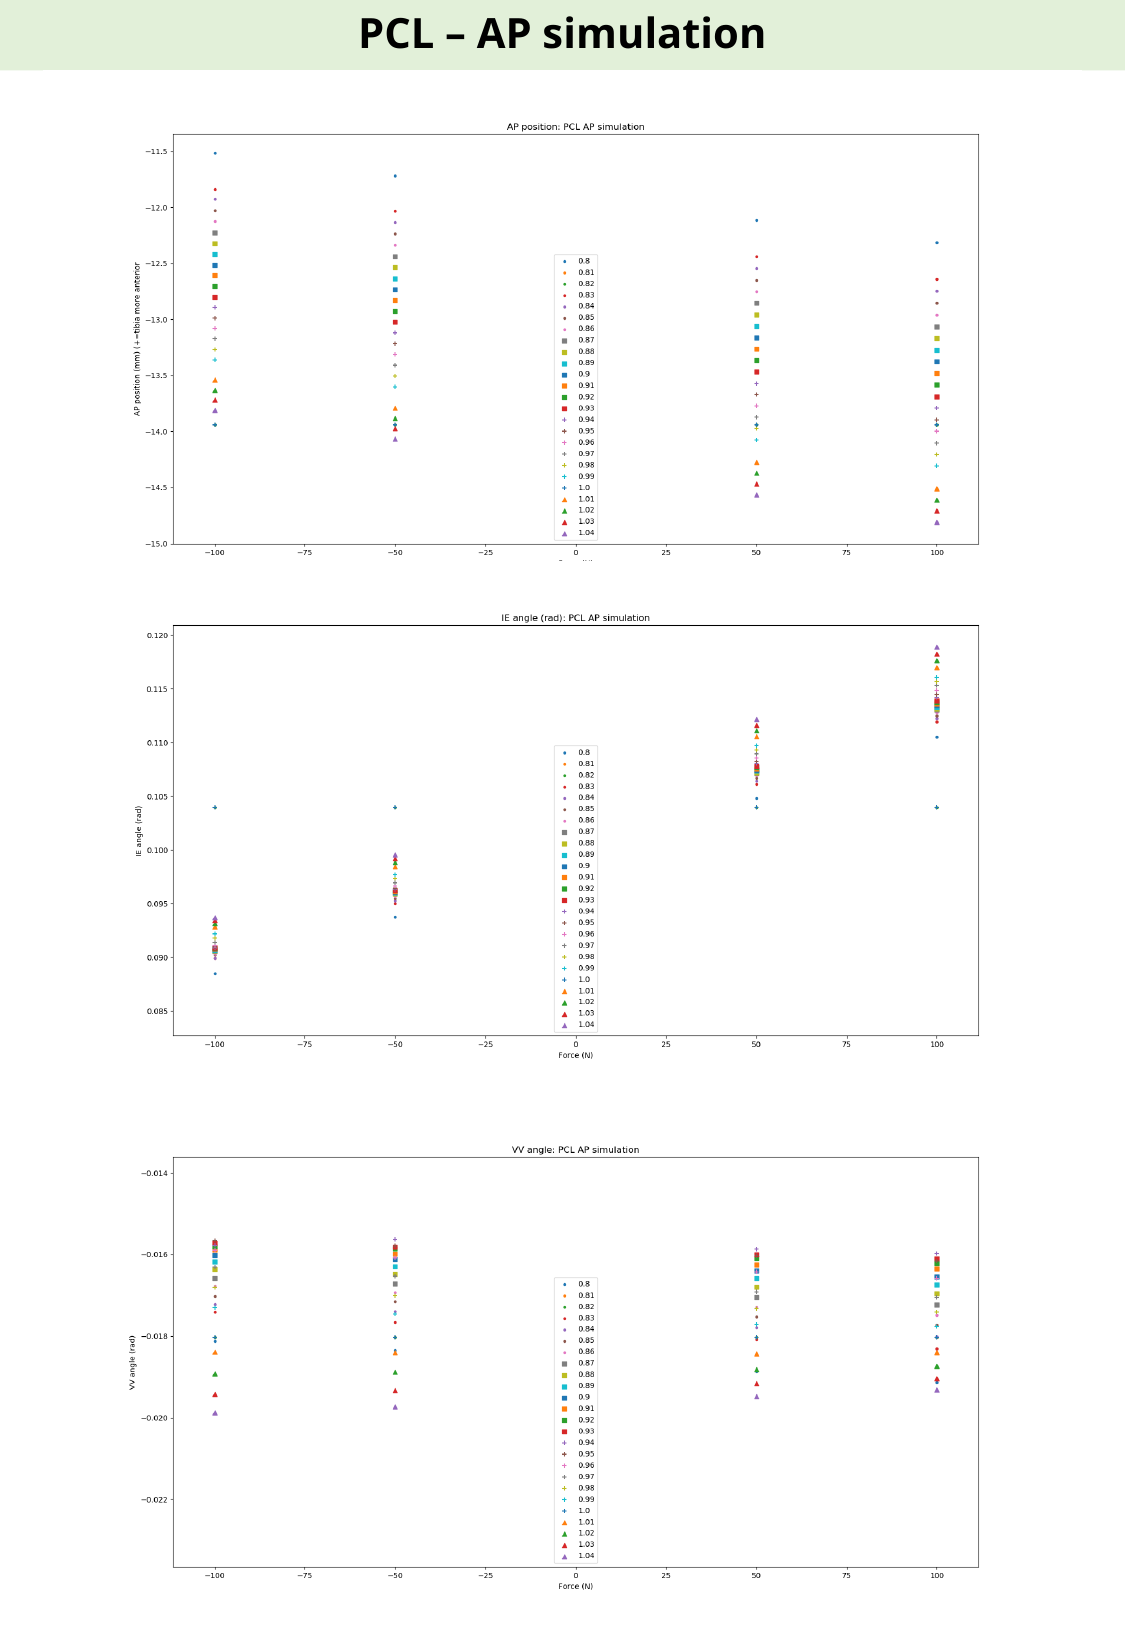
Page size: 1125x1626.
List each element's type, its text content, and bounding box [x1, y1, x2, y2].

picture [43, 70, 1082, 1625]
text_box PCL – AP simulation [0, 0, 1125, 71]
